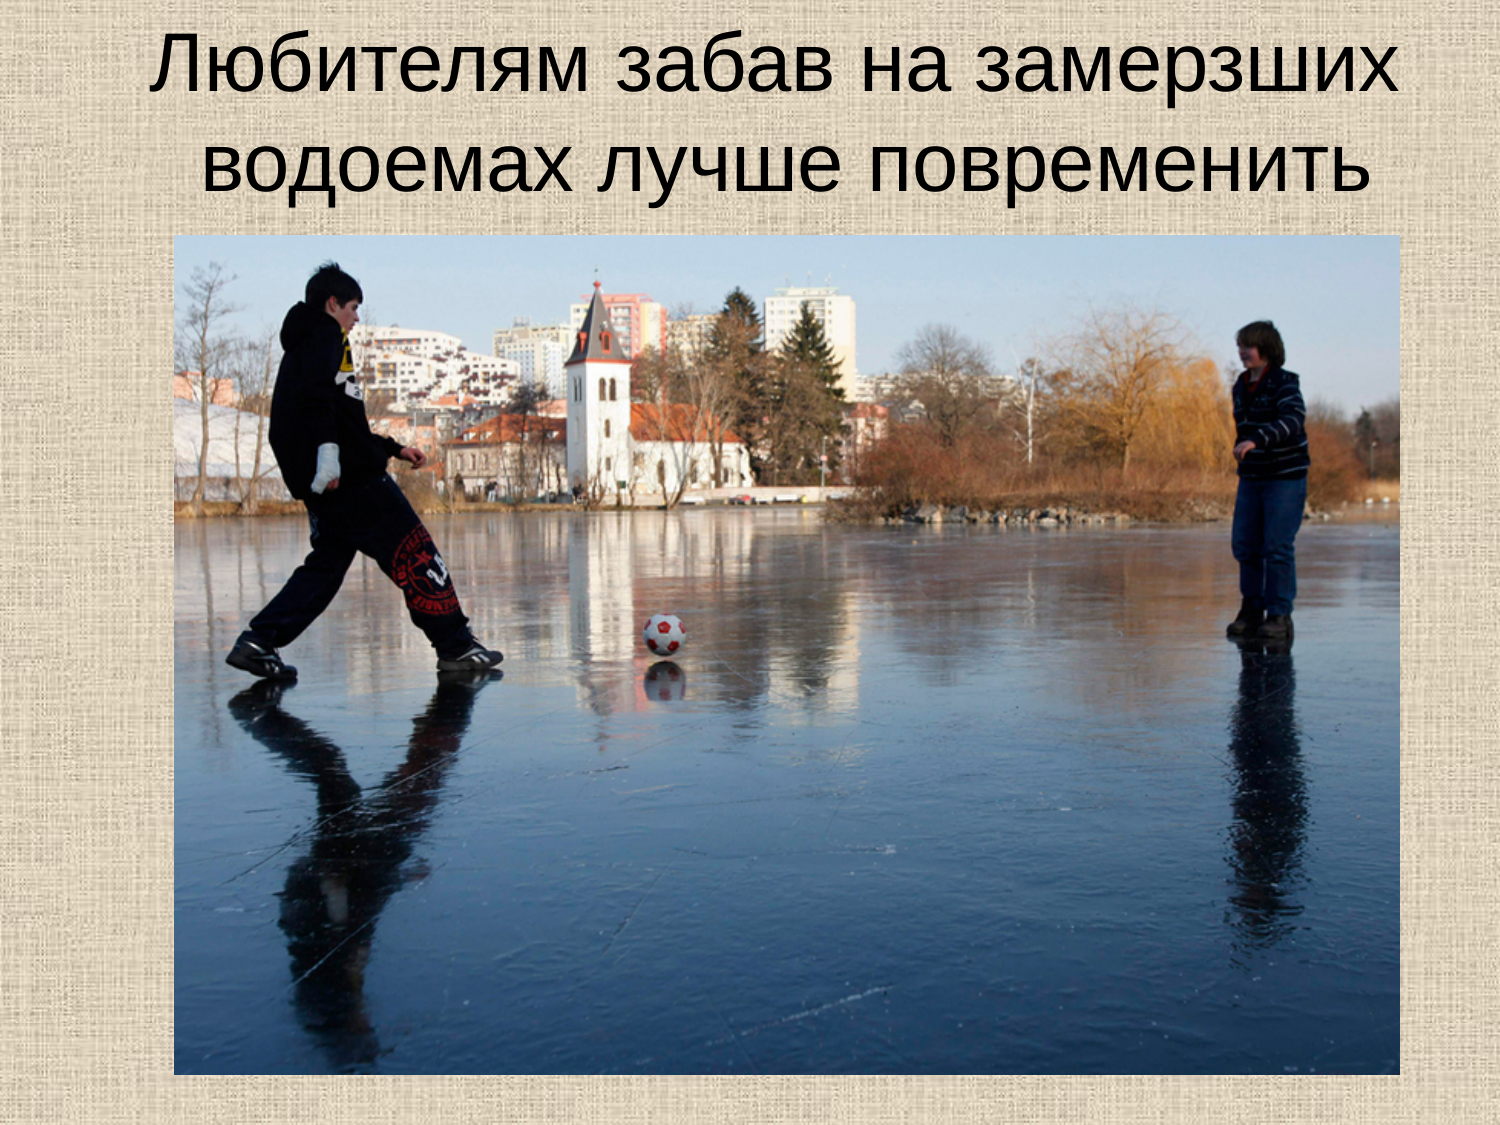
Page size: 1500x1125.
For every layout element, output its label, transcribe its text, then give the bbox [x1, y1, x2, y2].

text_box Любителям забав на замерзших водоемах лучше повременить [52, 0, 1448, 216]
picture [0, 0, 1500, 1125]
